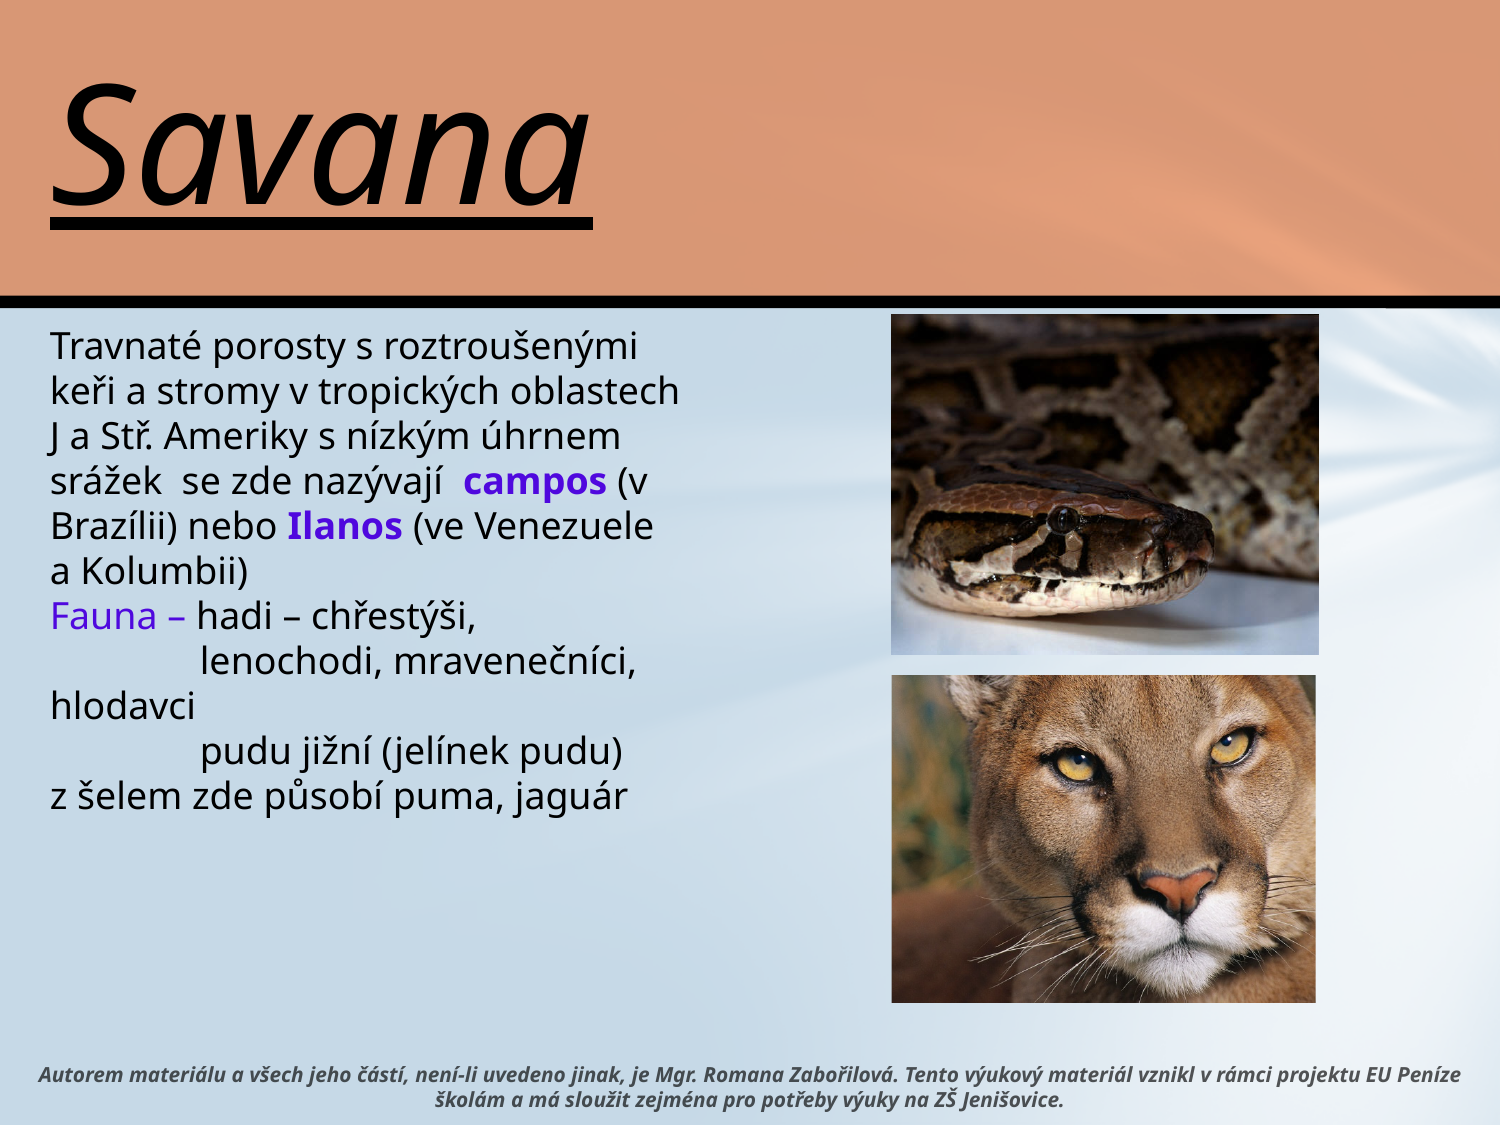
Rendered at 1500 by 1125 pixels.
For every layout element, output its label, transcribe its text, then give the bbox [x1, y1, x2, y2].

text_box Savana [35, 30, 1483, 246]
picture [891, 314, 1319, 655]
text_box Travnaté porosty s roztroušenými keři a stromy v tropických oblastech J a Stř. Ameriky s nízkým úhrnem srážek se zde nazývají campos (v Brazílii) nebo Ilanos (ve Venezuele a Kolumbii) Fauna – hadi – chřestýši, lenochodi, mravenečníci, hlodavci pudu jižní (jelínek pudu) z šelem zde působí puma, jaguár [35, 314, 697, 825]
picture [891, 675, 1316, 1003]
footer Autorem materiálu a všech jeho částí, není-li uvedeno jinak, je Mgr. Romana Zabořilová. Tento výukový materiál vznikl v rámci projektu EU Peníze školám a má sloužit zejména pro potřeby výuky na ZŠ Jenišovice. [17, 1058, 1483, 1115]
